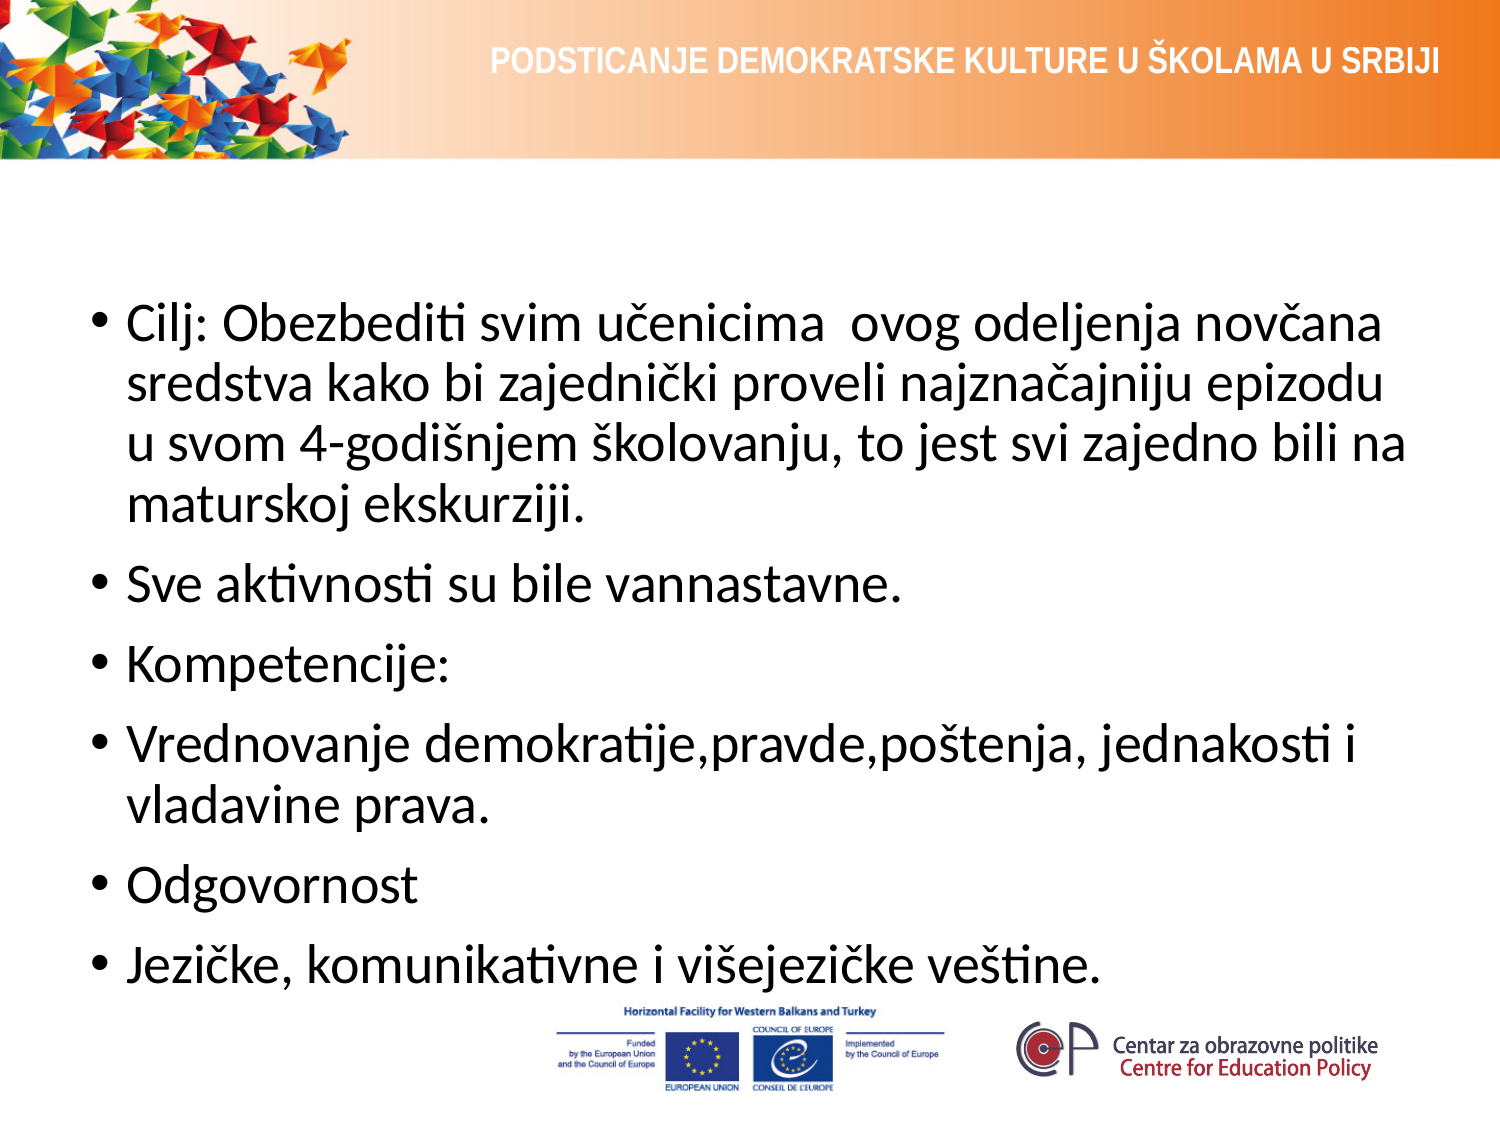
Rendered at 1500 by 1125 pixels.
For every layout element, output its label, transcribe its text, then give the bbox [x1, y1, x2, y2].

list Cilj: Obezbediti svim učenicima ovog odeljenja novčana sredstva kako bi zajednički proveli najznačajniju epizodu u svom 4-godišnjem školovanju, to jest svi zajedno bili na maturskoj ekskurziji. Sve aktivnosti su bile vannastavne. Kompetencije: Vrednovanje demokratije,pravde,poštenja, jednakosti i vladavine prava. Odgovornost Jezičke, komunikativne i višejezičke veštine. [75, 285, 1425, 1005]
text_box PODSTICANJE DEMOKRATSKE KULTURE U ŠKOLAMA U SRBIJI [424, 32, 1456, 89]
text_box [61, 187, 1429, 352]
picture [0, 0, 1500, 1125]
